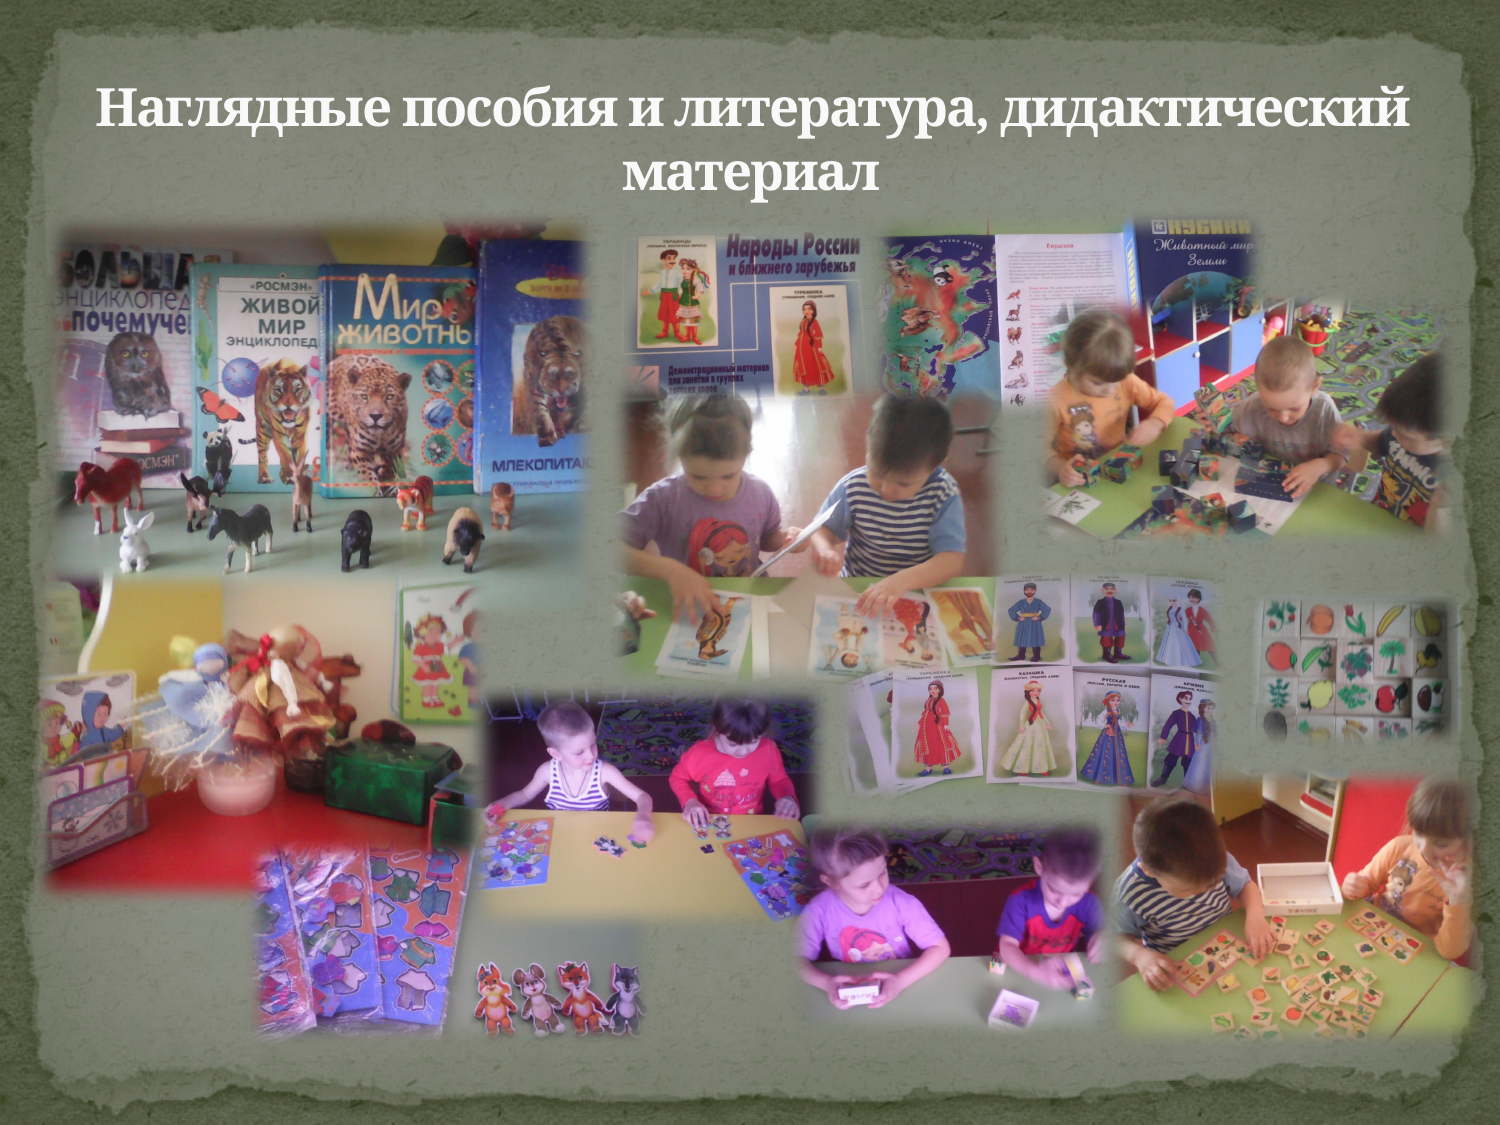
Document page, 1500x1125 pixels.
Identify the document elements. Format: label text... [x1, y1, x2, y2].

picture [31, 209, 1486, 1049]
title Наглядные пособия и литература, дидактический материал [76, 66, 1427, 209]
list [44, 210, 598, 624]
picture [1248, 587, 1469, 750]
